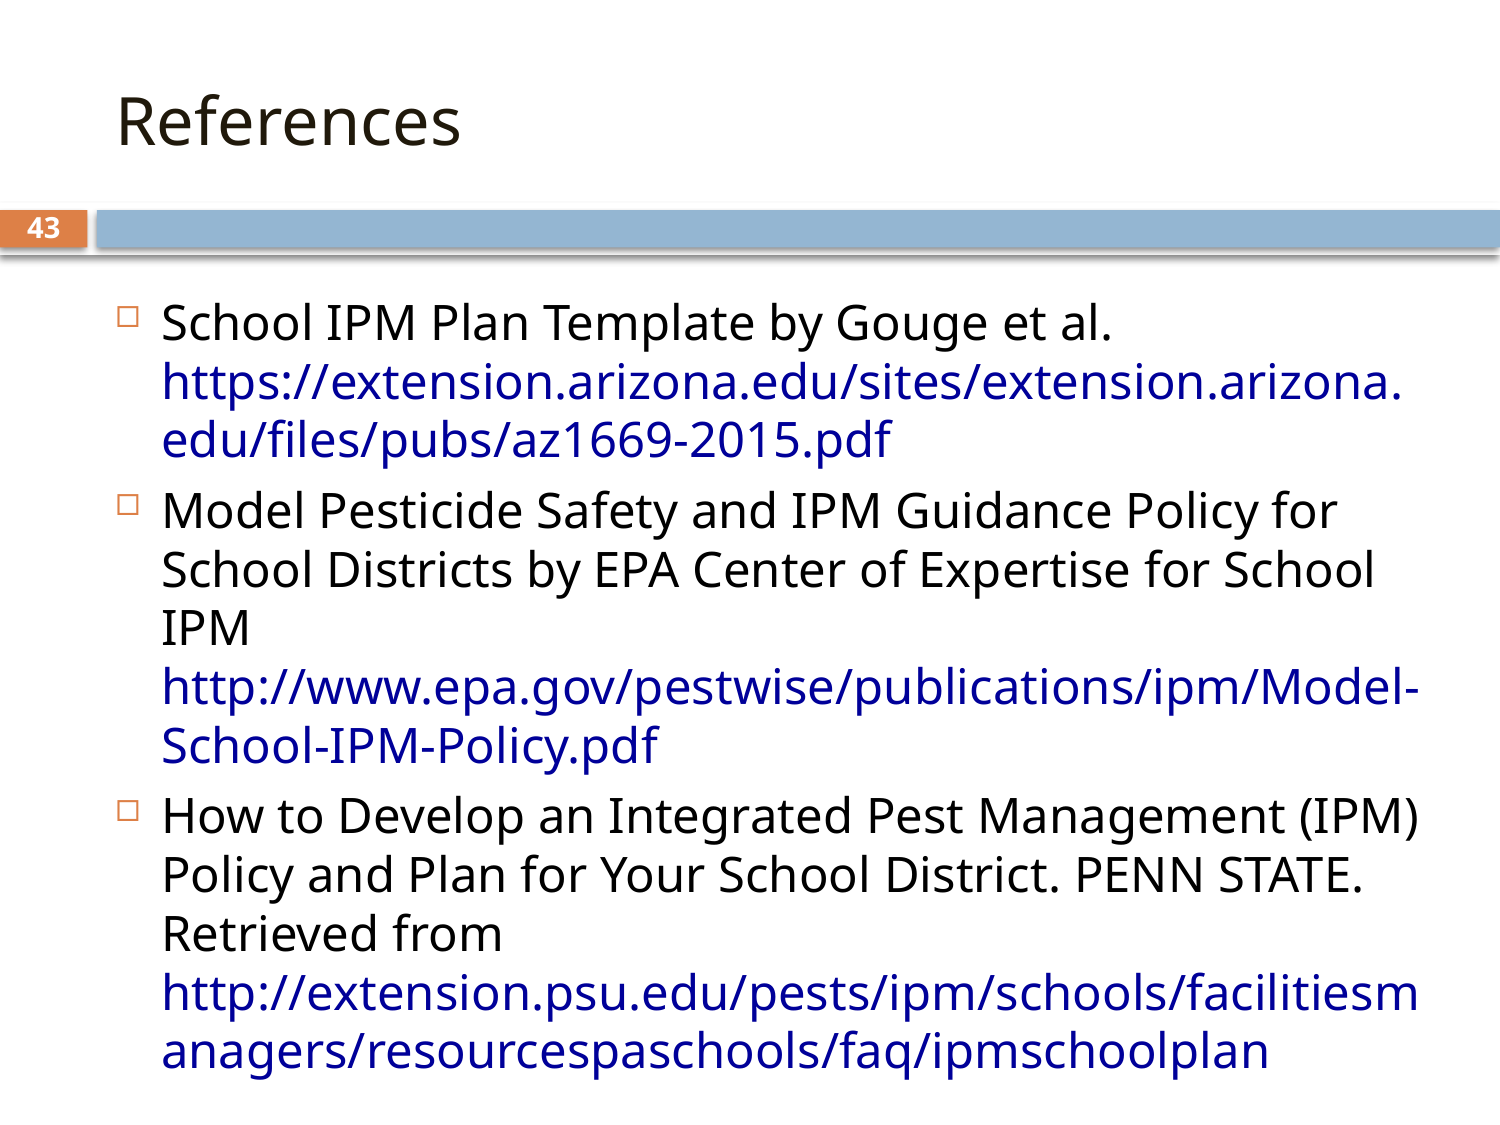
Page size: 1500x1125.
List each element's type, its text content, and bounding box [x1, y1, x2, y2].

slide_number 43 [0, 208, 88, 249]
title References [100, 37, 1438, 200]
list School IPM Plan Template by Gouge et al. https://extension.arizona.edu/sites/extension.arizona.edu/files/pubs/az1669-2015.pdf Model Pesticide Safety and IPM Guidance Policy for School Districts by EPA Center of Expertise for School IPM http://www.epa.gov/pestwise/publications/ipm/Model-School-IPM-Policy.pdf How to Develop an Integrated Pest Management (IPM) Policy and Plan for Your School District. PENN STATE. Retrieved from http://extension.psu.edu/pests/ipm/schools/facilitiesmanagers/resourcespaschools/faq/ipmschoolplan [100, 284, 1438, 1096]
